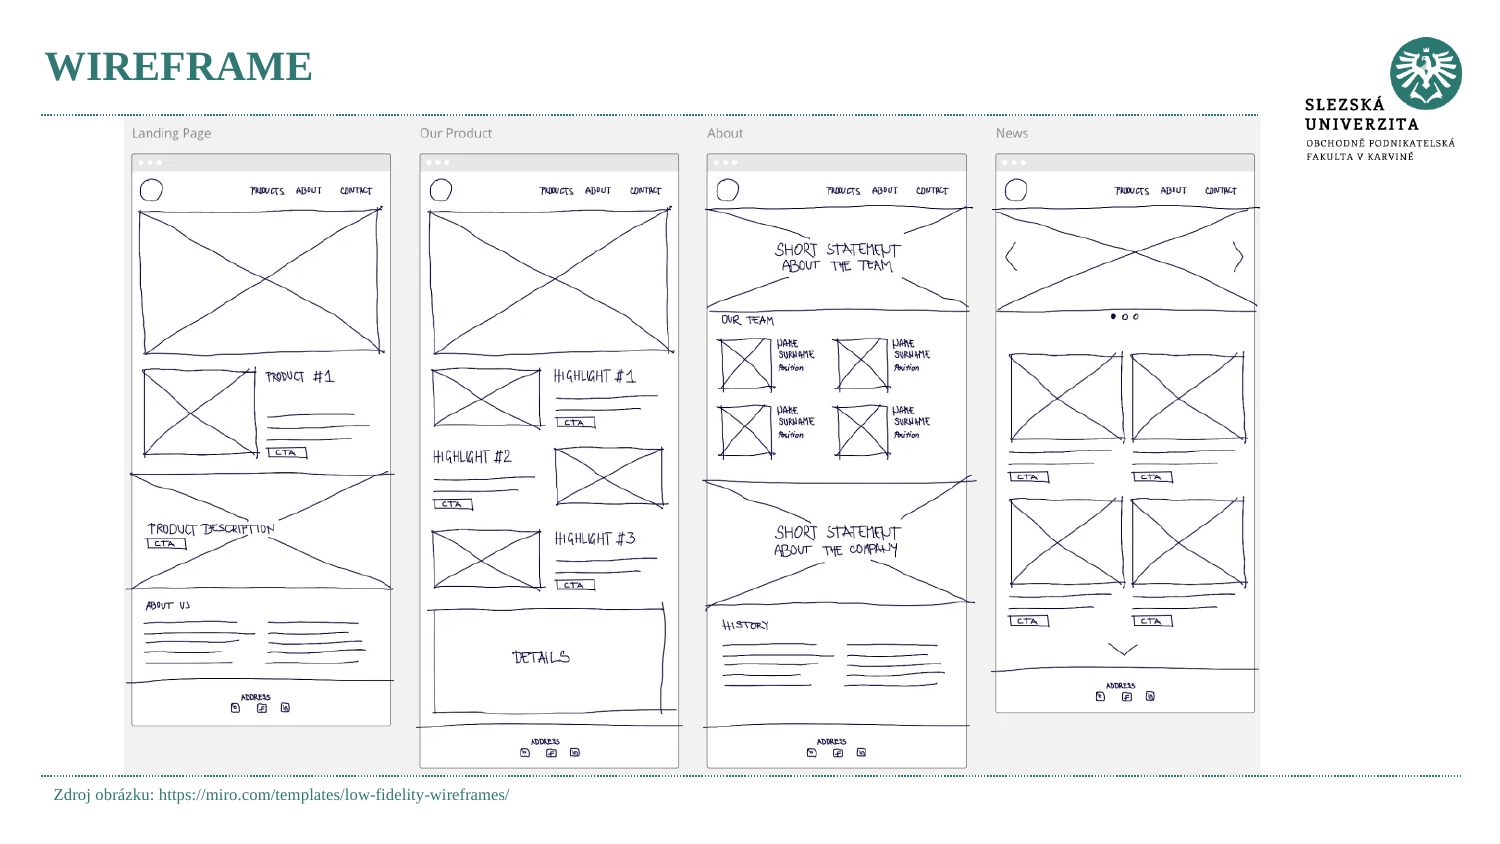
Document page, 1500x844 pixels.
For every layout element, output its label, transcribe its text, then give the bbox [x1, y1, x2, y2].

picture [1305, 37, 1462, 160]
picture [123, 116, 1261, 775]
title WIREFRAME [29, 31, 1306, 115]
footer Zdroj obrázku: https://miro.com/templates/low-fidelity-wireframes/ [38, 776, 609, 822]
